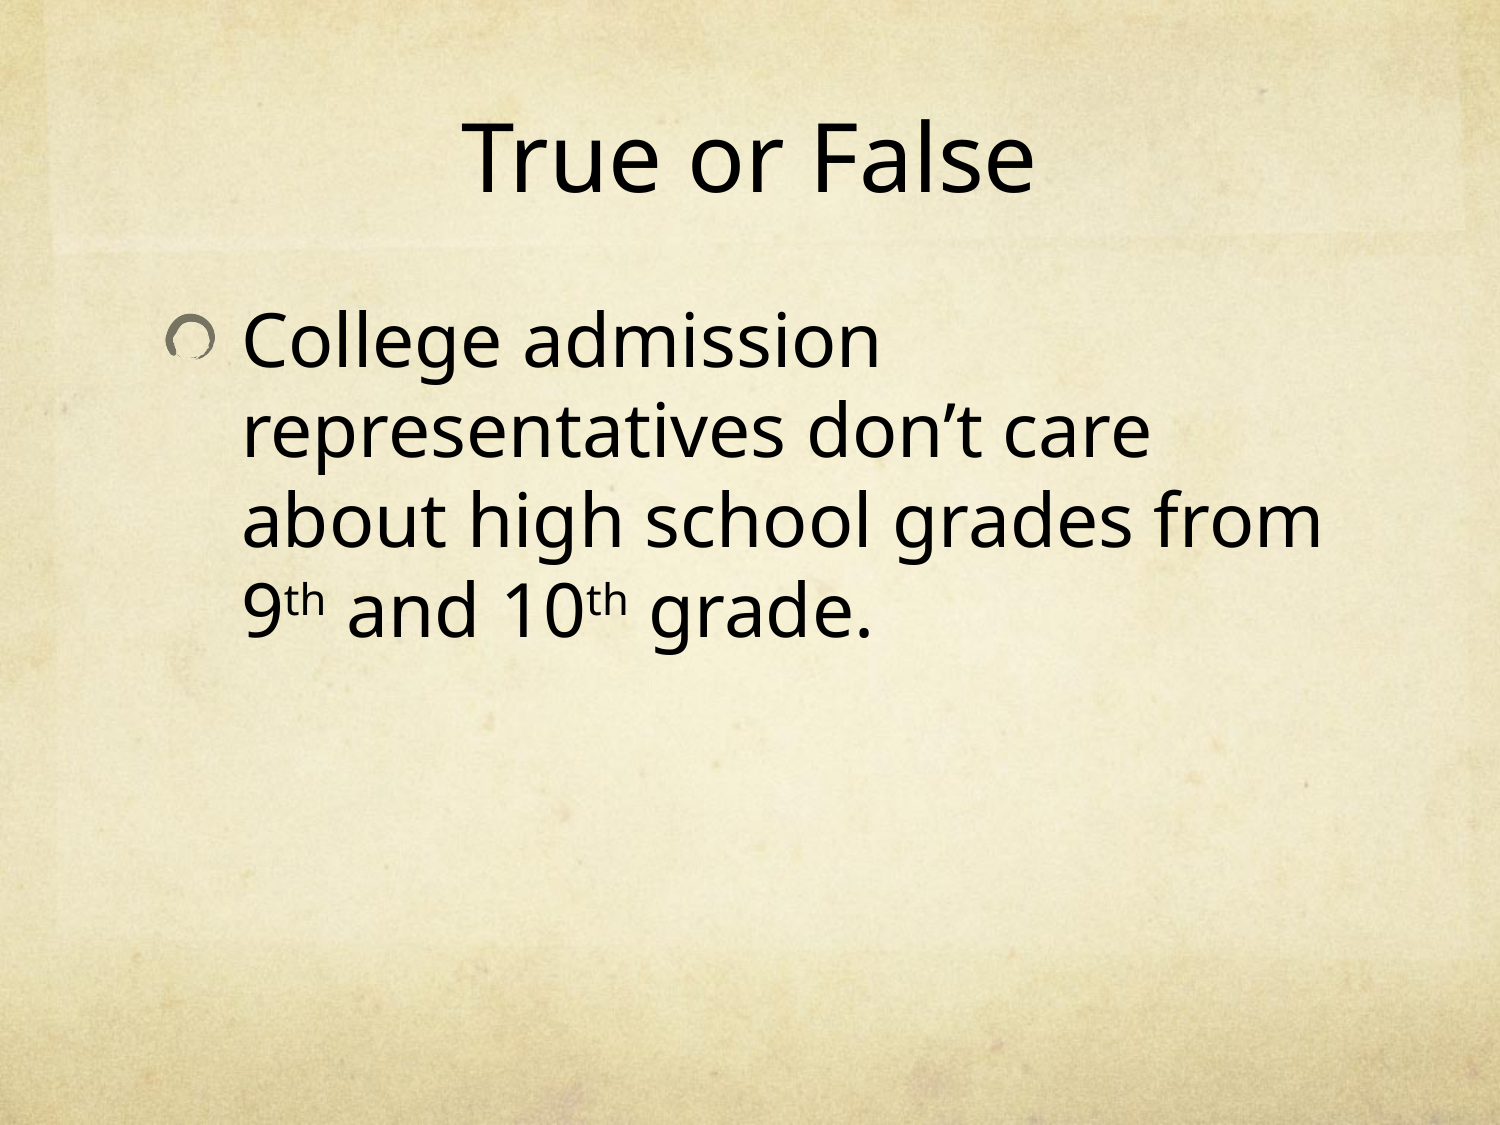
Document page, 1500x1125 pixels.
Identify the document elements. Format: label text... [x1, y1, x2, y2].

title True or False [150, 82, 1350, 225]
picture [0, 0, 1500, 1125]
list College admission representatives don’t care about high school grades from 9th and 10th grade. [150, 284, 1350, 950]
